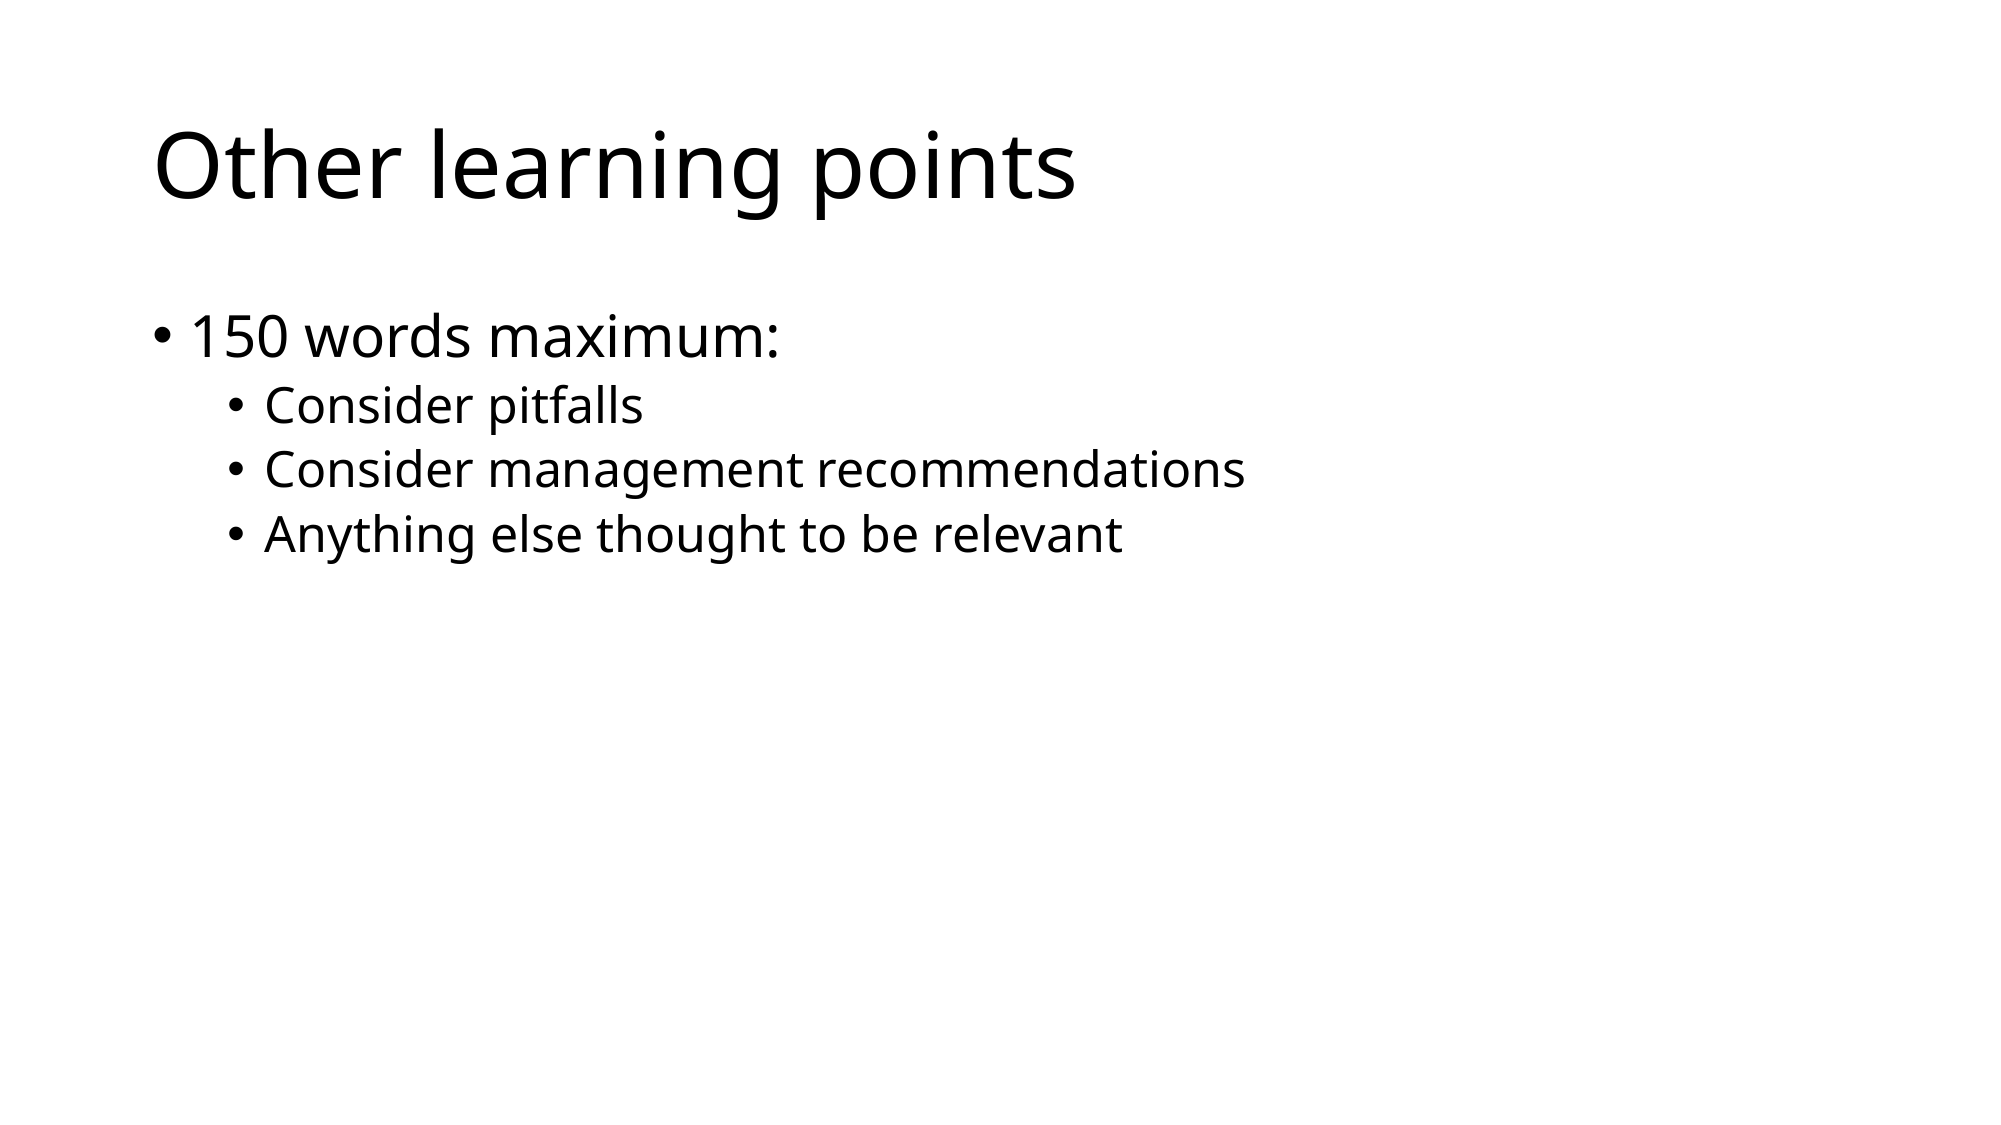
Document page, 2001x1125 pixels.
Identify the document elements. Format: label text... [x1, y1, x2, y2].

list 150 words maximum: Consider pitfalls Consider management recommendations Anything else thought to be relevant [137, 299, 1863, 1014]
title Other learning points [137, 59, 1863, 278]
